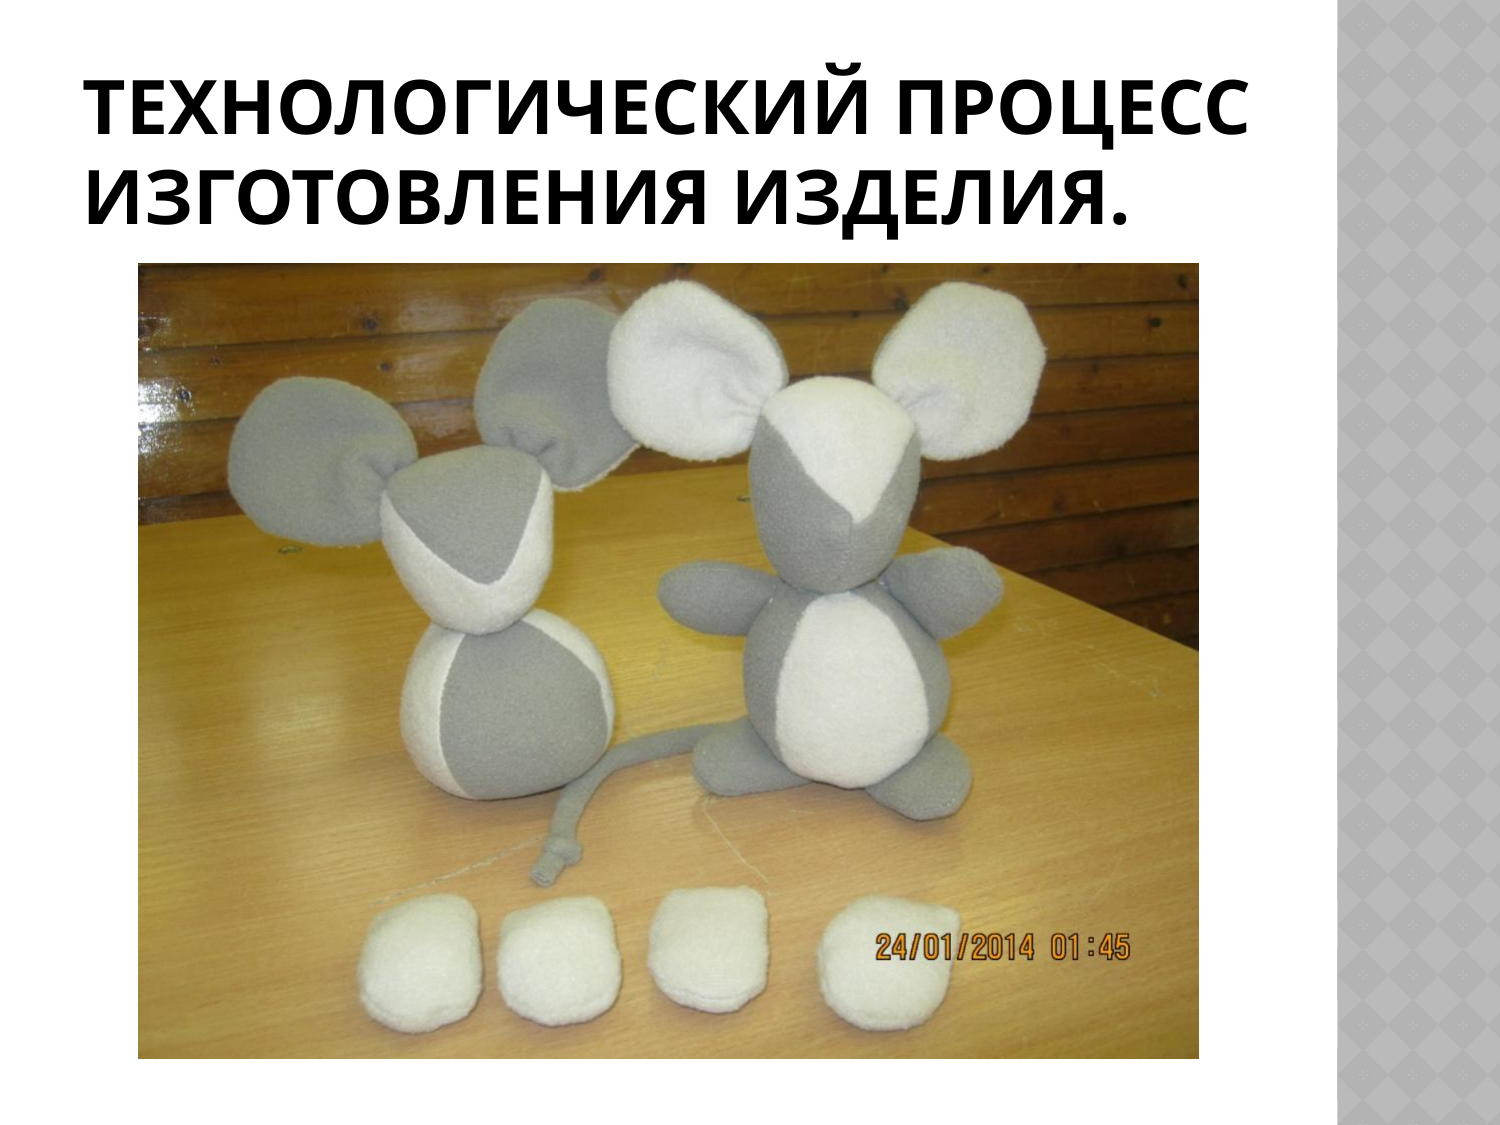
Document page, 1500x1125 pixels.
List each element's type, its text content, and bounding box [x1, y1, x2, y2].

title Технологический процесс изготовления изделия. [75, 52, 1263, 240]
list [138, 263, 1200, 1060]
